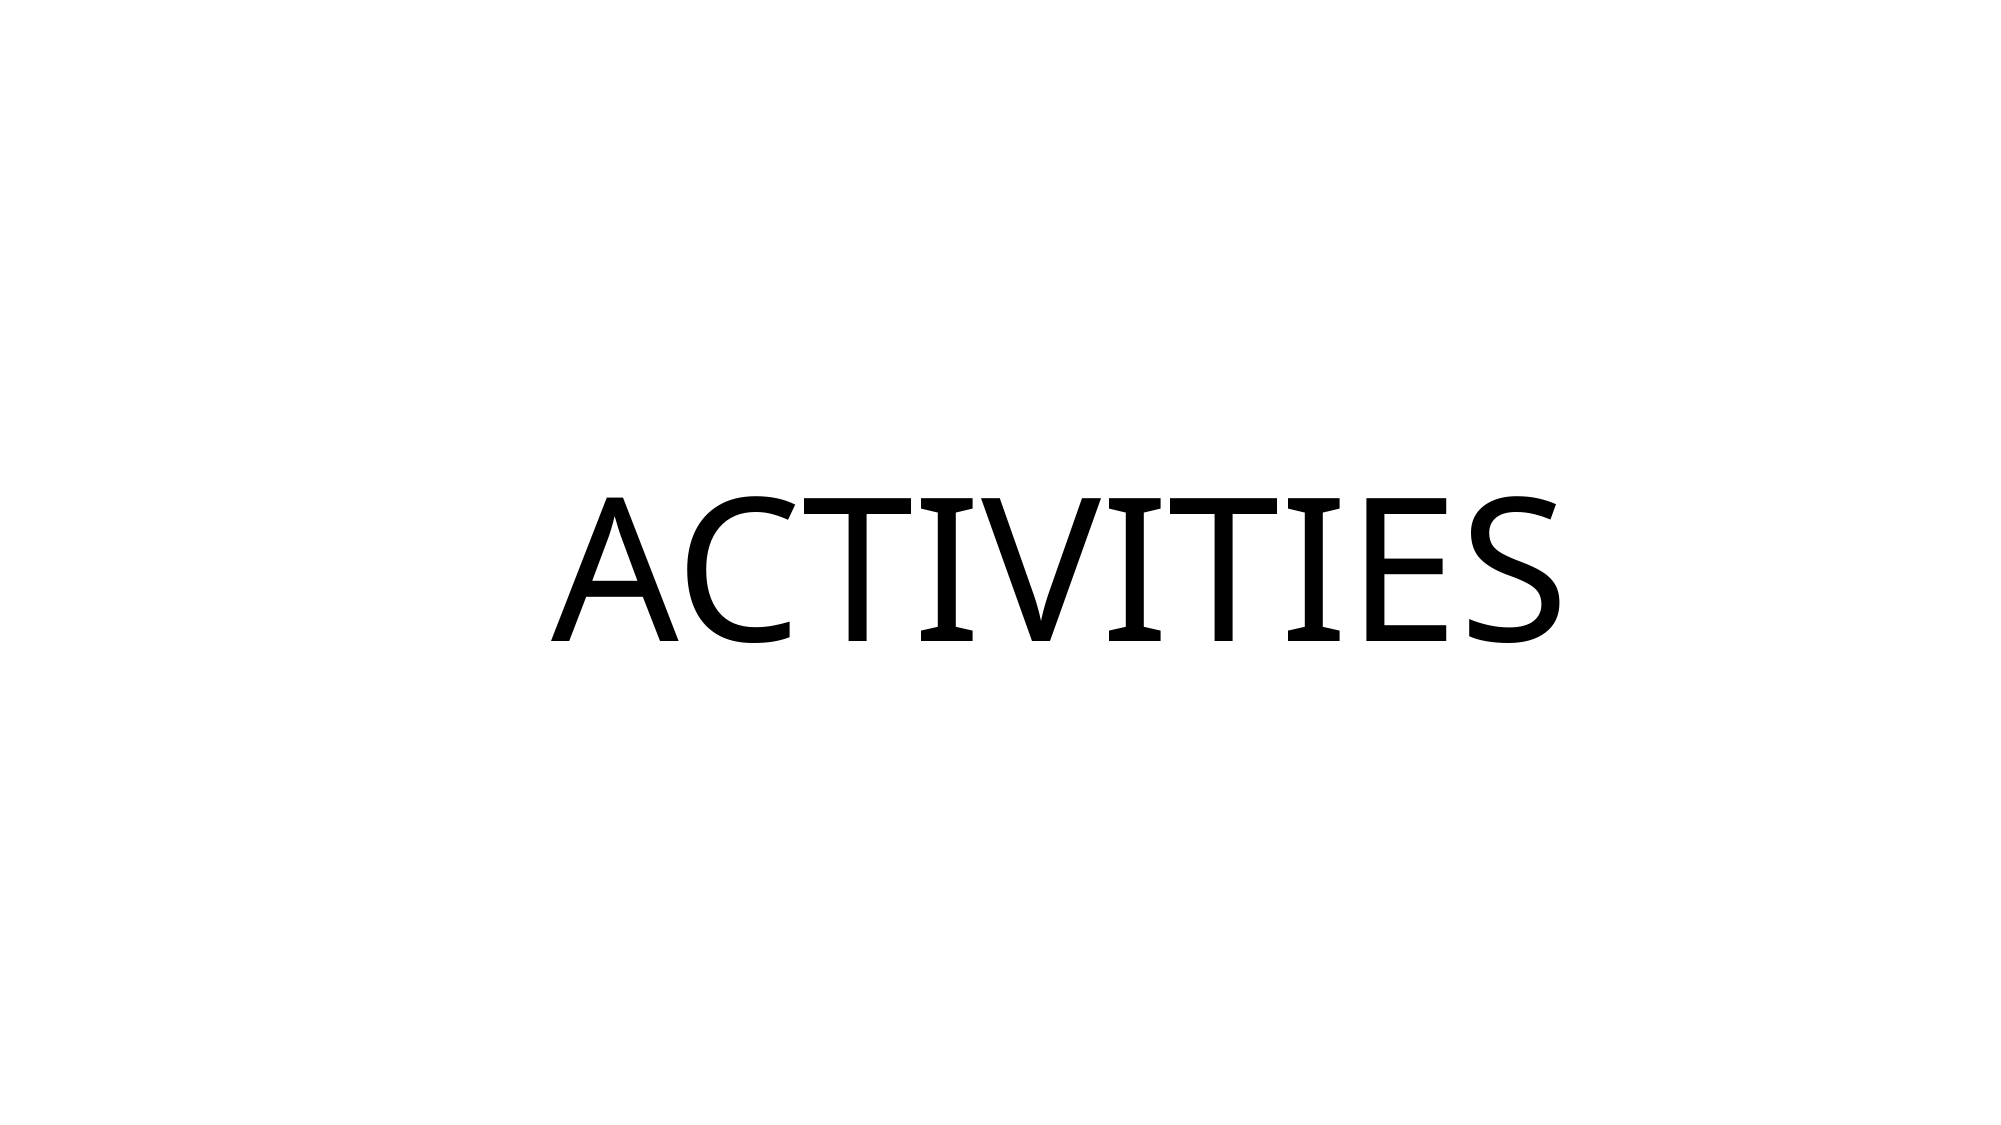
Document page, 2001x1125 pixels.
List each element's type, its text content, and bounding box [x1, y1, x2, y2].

text_box ACTIVITIES [537, 433, 1584, 689]
